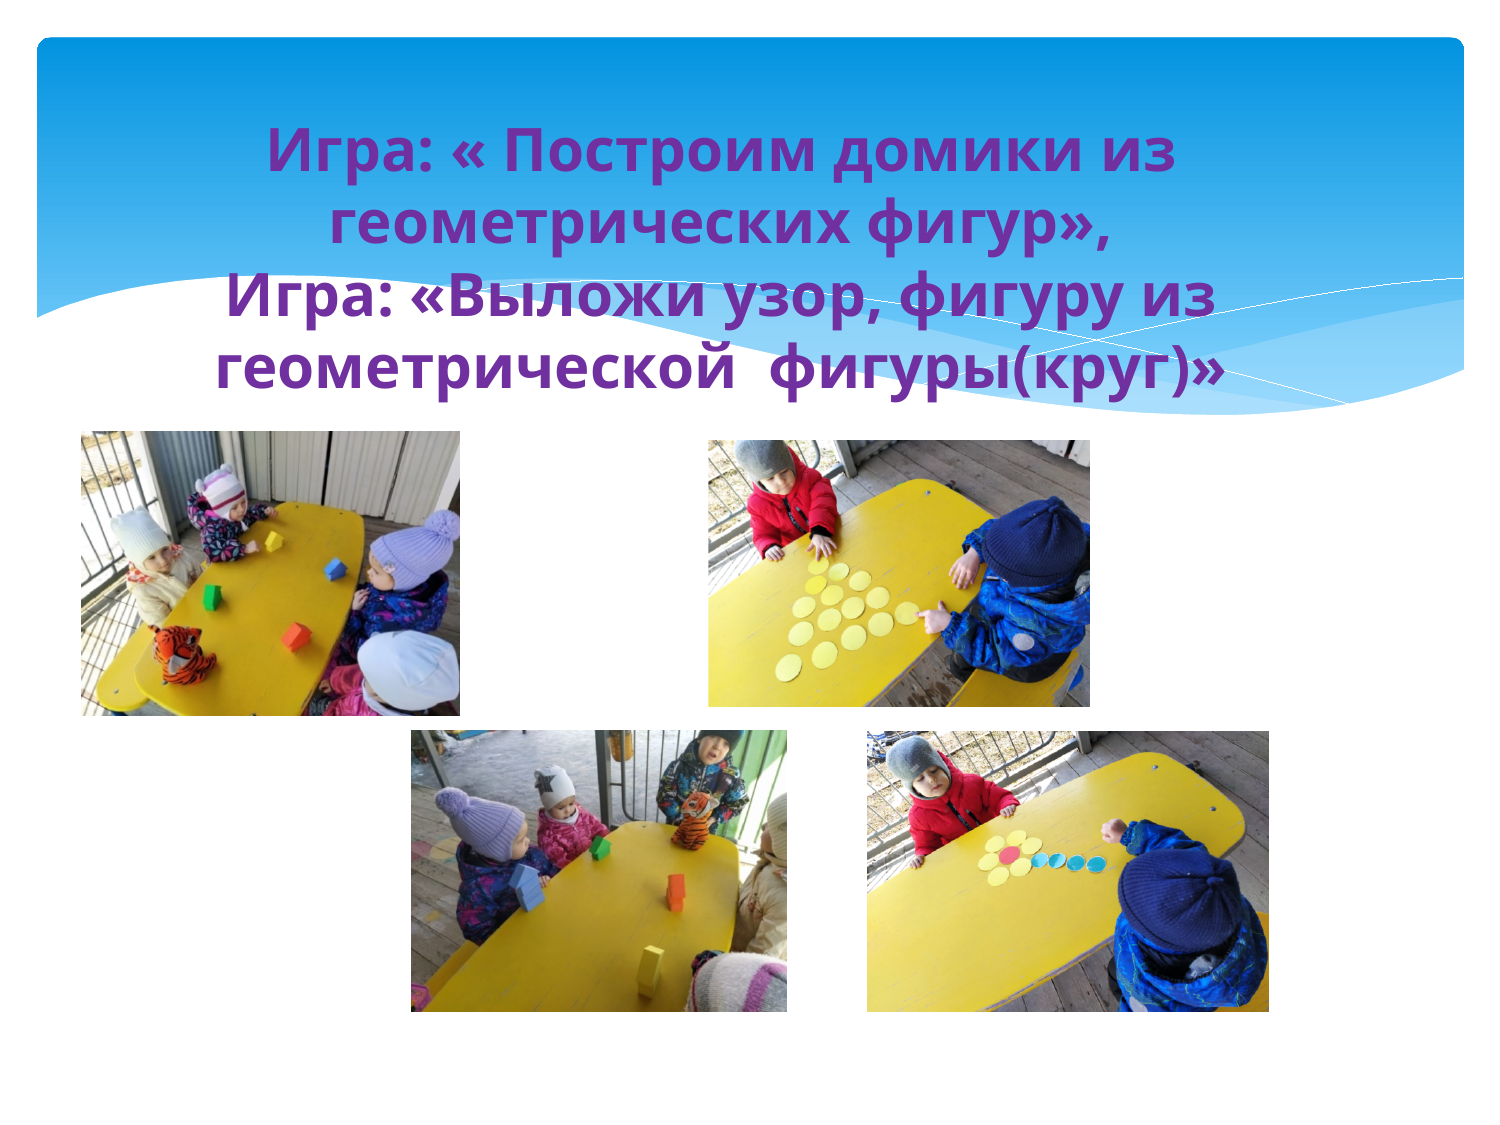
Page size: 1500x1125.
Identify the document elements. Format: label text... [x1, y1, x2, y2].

title Игра: « Построим домики из геометрических фигур», Игра: «Выложи узор, фигуру из геометрической фигуры(круг)» [17, 30, 1425, 409]
picture [708, 440, 1105, 707]
picture [411, 729, 788, 1012]
picture [848, 731, 1322, 1012]
picture [80, 431, 460, 716]
